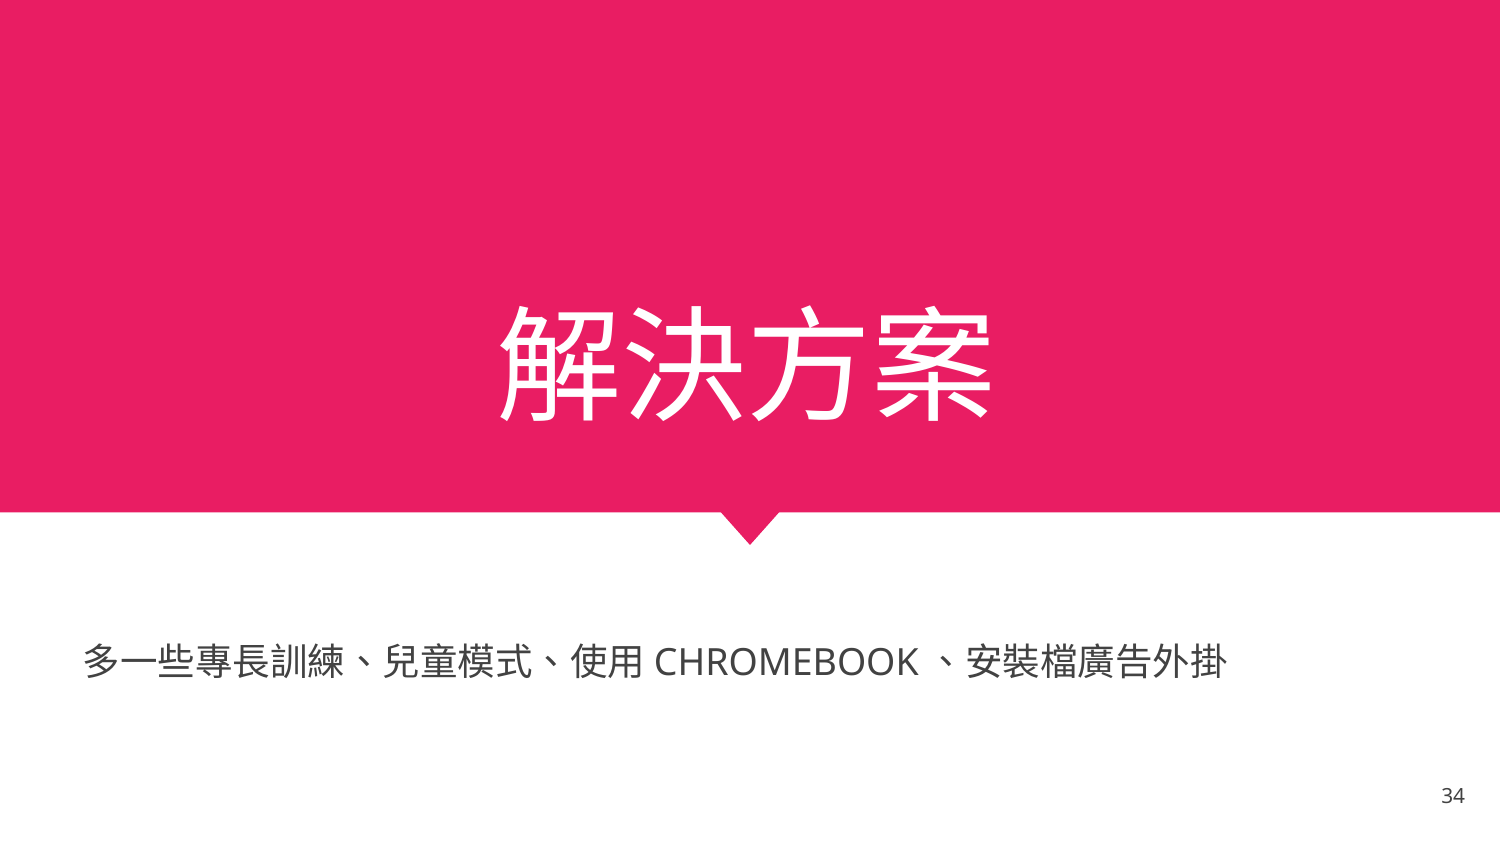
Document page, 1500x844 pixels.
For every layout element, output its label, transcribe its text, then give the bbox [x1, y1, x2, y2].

subtitle 多一些專長訓練、兒童模式、使用CHROMEBOOK、安裝檔廣告外掛 [67, 557, 1427, 765]
slide_number ‹#› [1389, 764, 1480, 830]
title 解決方案 [67, 105, 1427, 452]
